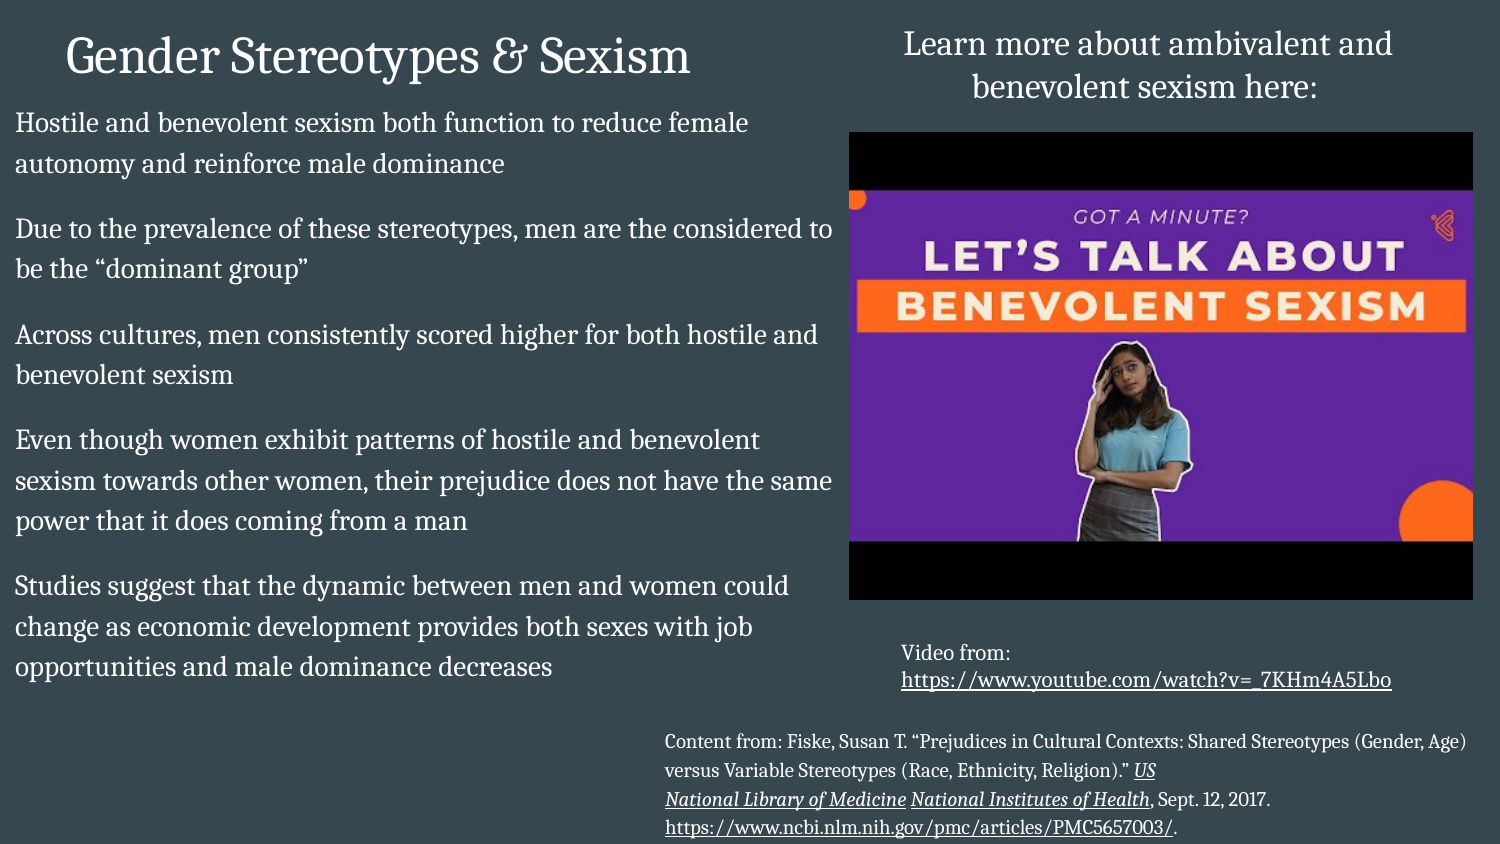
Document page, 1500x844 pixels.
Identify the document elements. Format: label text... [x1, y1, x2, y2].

list Hostile and benevolent sexism both function to reduce female autonomy and reinforce male dominance Due to the prevalence of these stereotypes, men are the considered to be the “dominant group” Across cultures, men consistently scored higher for both hostile and benevolent sexism Even though women exhibit patterns of hostile and benevolent sexism towards other women, their prejudice does not have the same power that it does coming from a man Studies suggest that the dynamic between men and women could change as economic development provides both sexes with job opportunities and male dominance decreases [0, 83, 850, 814]
picture [849, 132, 1473, 600]
title Gender Stereotypes & Sexism [51, 5, 774, 83]
text_box Learn more about ambivalent and benevolent sexism here: [886, 5, 1412, 121]
text_box Content from: Fiske, Susan T. “Prejudices in Cultural Contexts: Shared Stereotypes (Gender, Age) versus Variable Stereotypes (Race, Ethnicity, Religion).” US National Library of Medicine National Institutes of Health, Sept. 12, 2017. https://www.ncbi.nlm.nih.gov/pmc/articles/PMC5657003/. [650, 709, 1500, 844]
text_box Video from: https://www.youtube.com/watch?v=_7KHm4A5Lbo [886, 622, 1489, 707]
